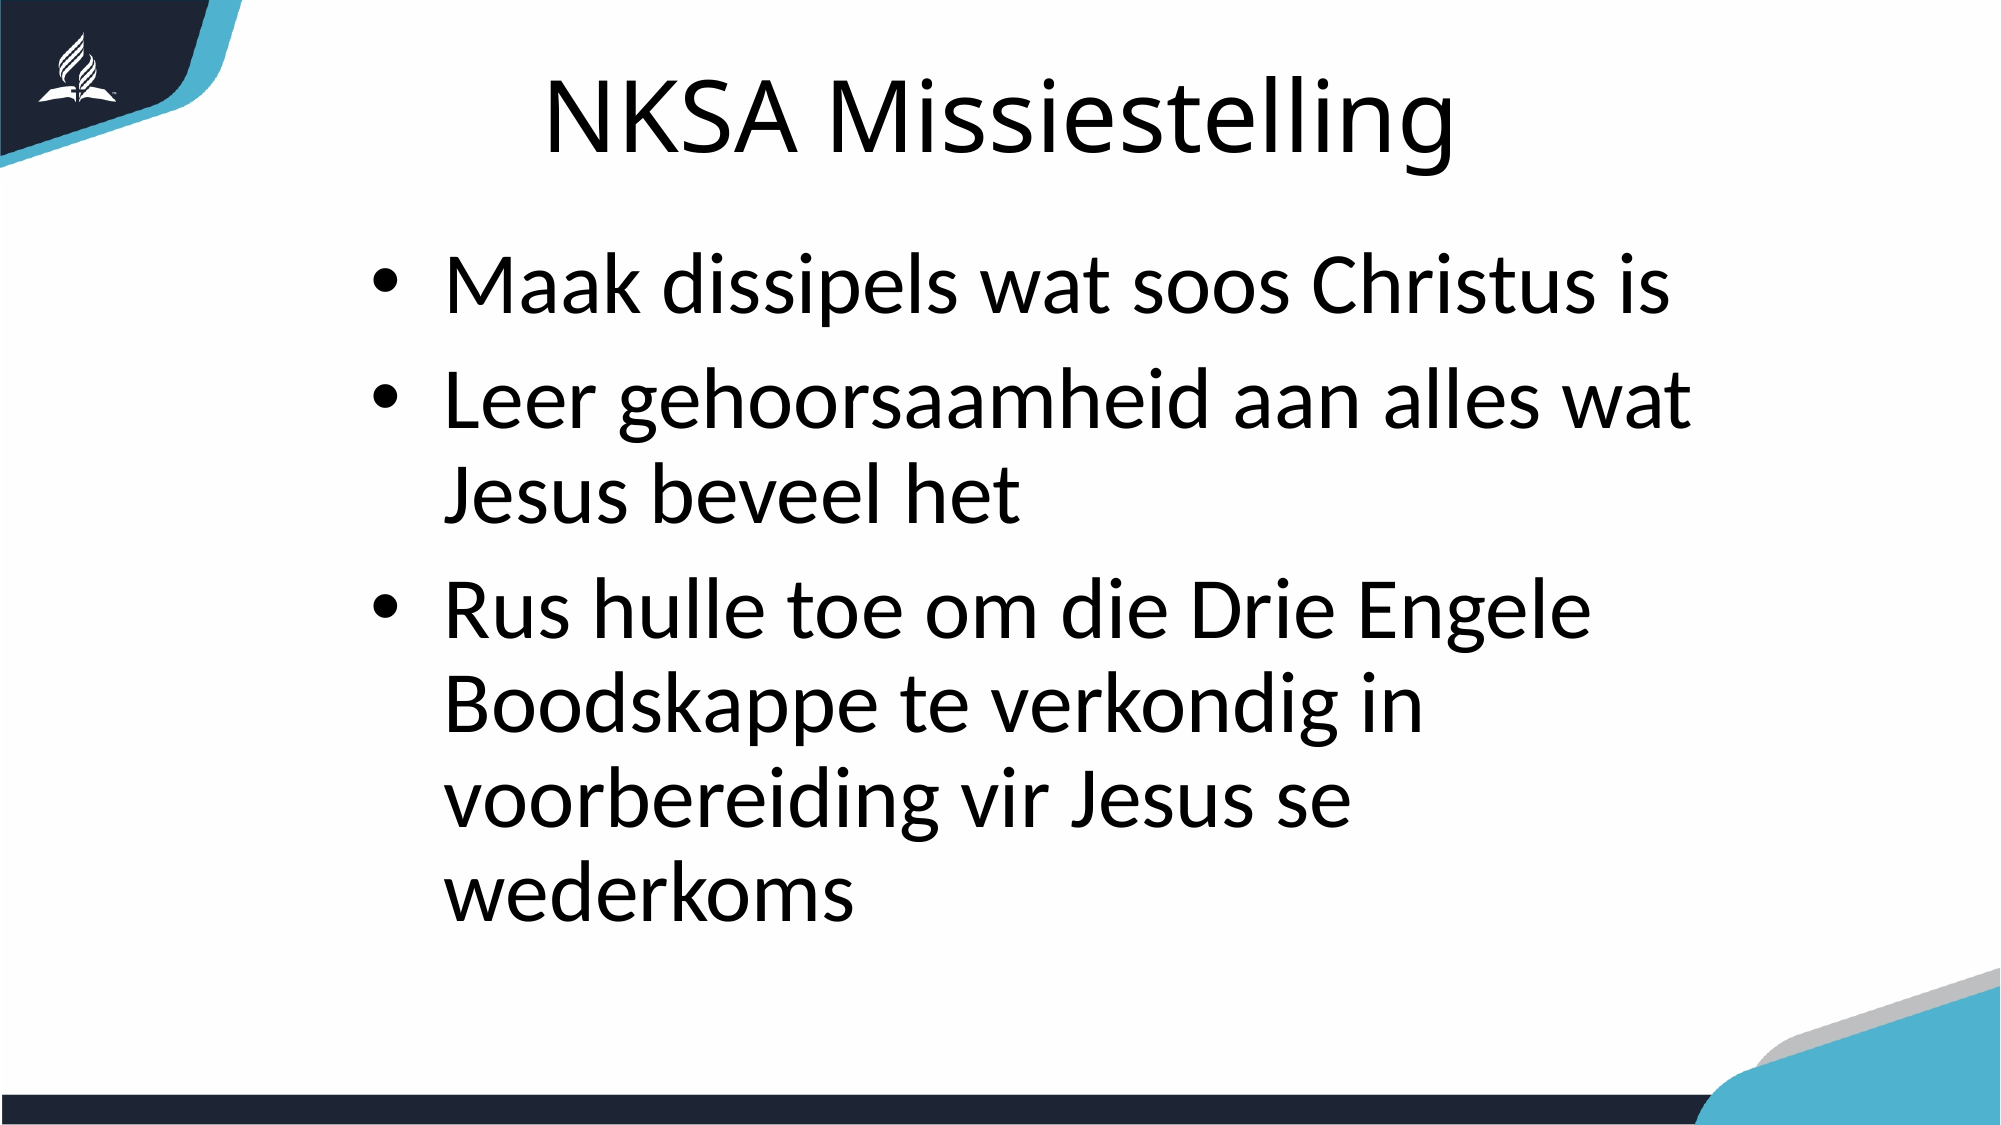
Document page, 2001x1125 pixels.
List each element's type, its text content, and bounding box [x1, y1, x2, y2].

title NKSA Missiestelling [324, 7, 1676, 230]
list Maak dissipels wat soos Christus is Leer gehoorsaamheid aan alles wat Jesus beveel het Rus hulle toe om die Drie Engele Boodskappe te verkondig in voorbereiding vir Jesus se wederkoms [324, 230, 1761, 1054]
picture [0, 0, 2001, 1125]
